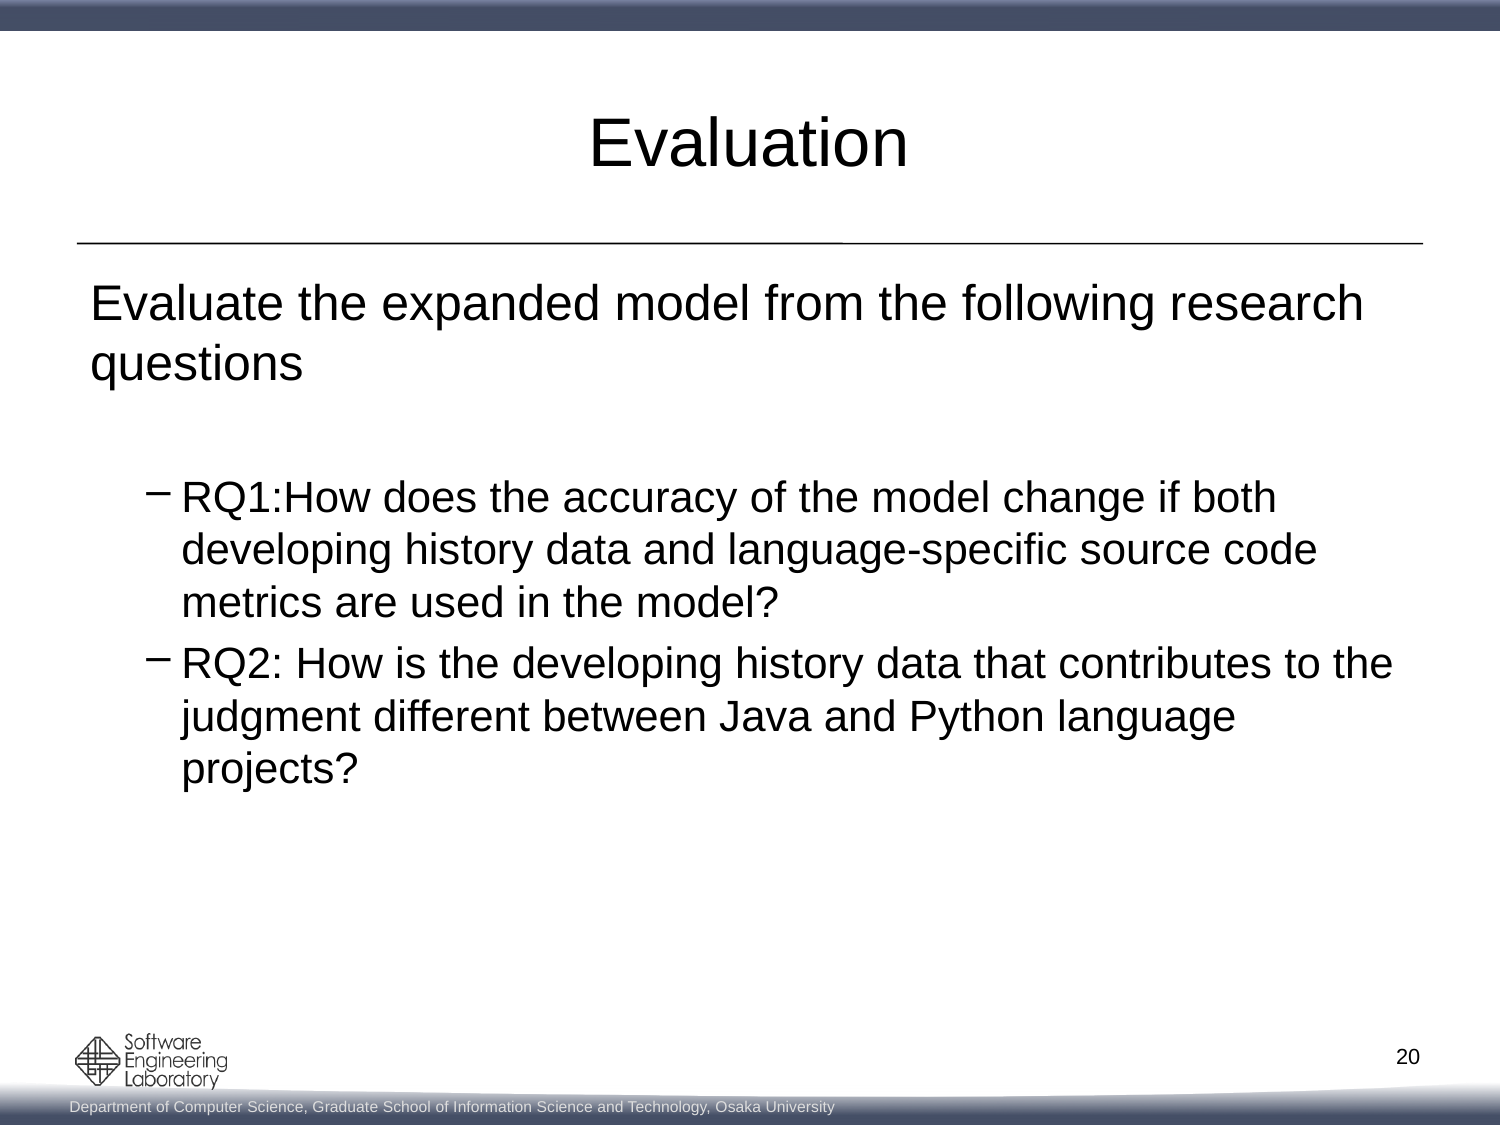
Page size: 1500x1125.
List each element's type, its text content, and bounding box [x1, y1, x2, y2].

slide_number 20 [1246, 1034, 1436, 1083]
picture [0, 0, 1500, 31]
picture [0, 1033, 1500, 1125]
list Evaluate the expanded model from the following research questions RQ1:How does the accuracy of the model change if both developing history data and language-specific source code metrics are used in the model? RQ2: How is the developing history data that contributes to the judgment different between Java and Python language projects? [74, 262, 1426, 1006]
title Evaluation [74, 44, 1424, 233]
